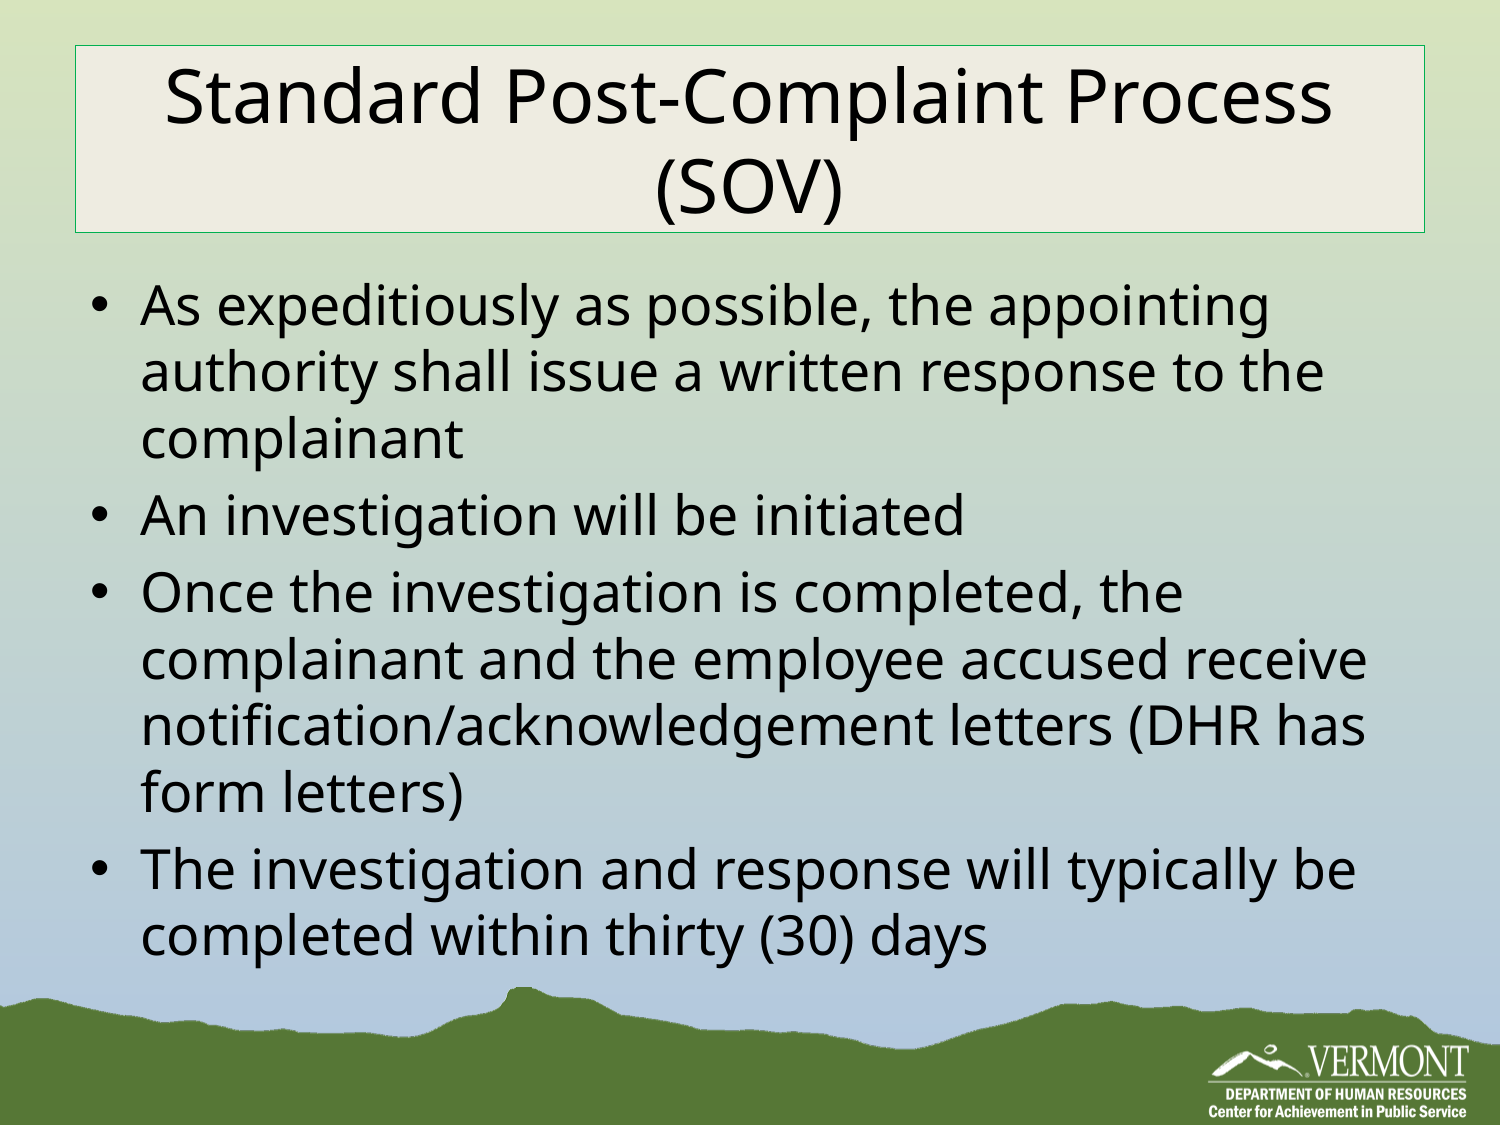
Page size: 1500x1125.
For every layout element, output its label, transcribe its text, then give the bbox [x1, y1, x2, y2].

picture [0, 987, 1500, 1125]
list As expeditiously as possible, the appointing authority shall issue a written response to the complainant An investigation will be initiated Once the investigation is completed, the complainant and the employee accused receive notification/acknowledgement letters (DHR has form letters) The investigation and response will typically be completed within thirty (30) days [75, 262, 1425, 975]
title Standard Post-Complaint Process (SOV) [75, 45, 1425, 233]
